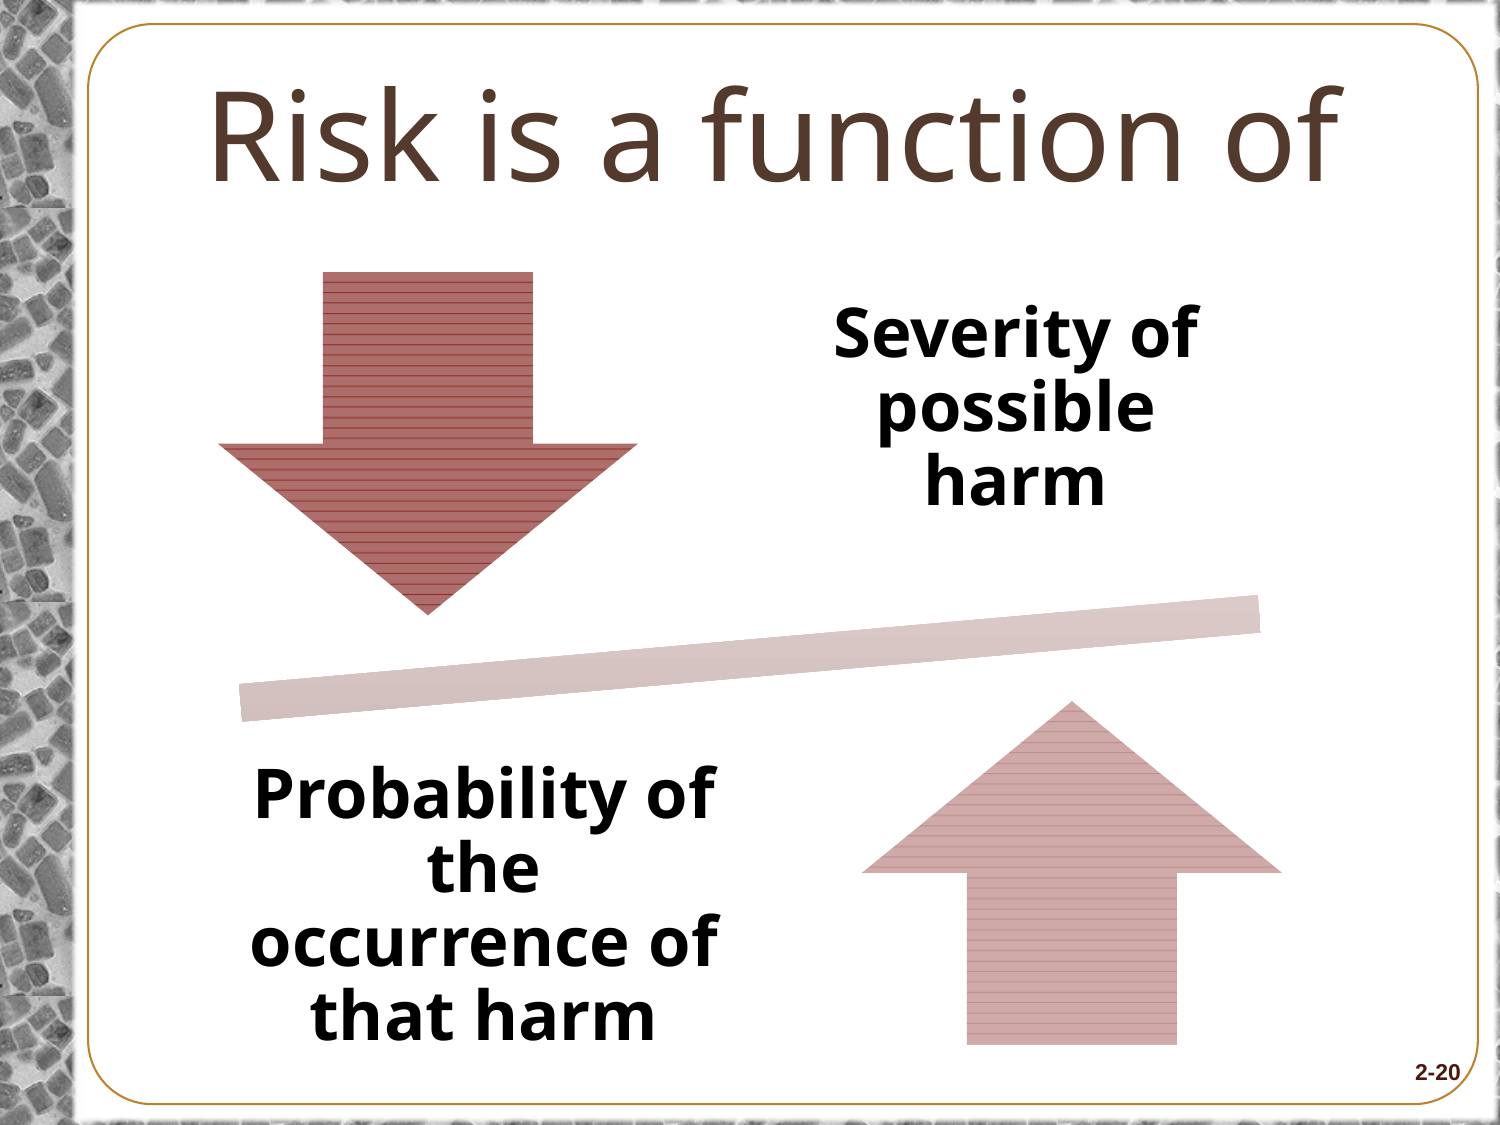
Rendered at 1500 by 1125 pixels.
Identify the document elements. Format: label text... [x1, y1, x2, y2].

text_box [0, 0, 72, 1125]
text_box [49, 229, 1451, 1088]
title Risk is a function of [189, 37, 1500, 225]
